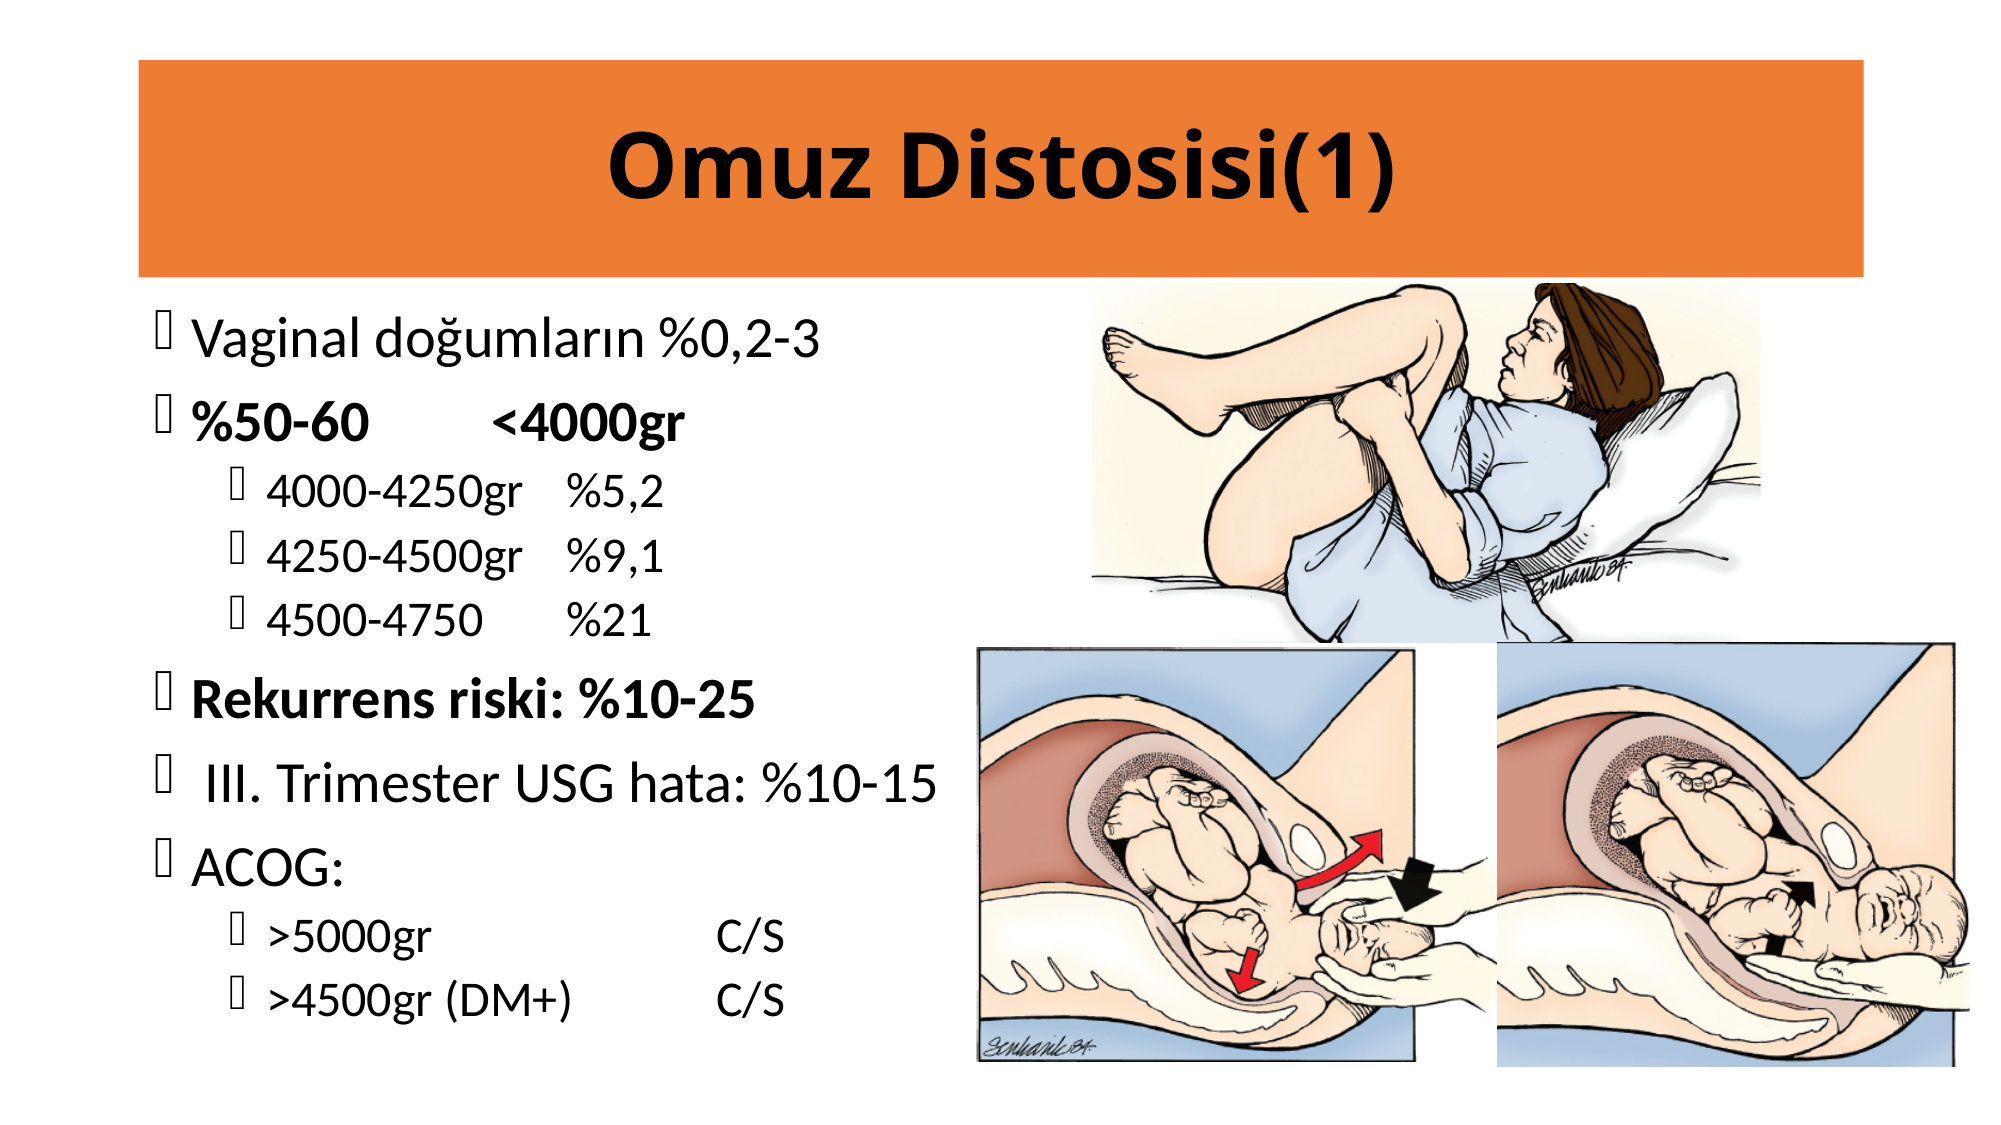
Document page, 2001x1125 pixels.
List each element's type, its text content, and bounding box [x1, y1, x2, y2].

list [973, 647, 1497, 1062]
picture [1091, 282, 1970, 1067]
title Omuz Distosisi(1) [138, 60, 1864, 278]
list Vaginal doğumların %0,2-3 %50-60 <4000gr 4000-4250gr %5,2 4250-4500gr %9,1 4500-4750 %21 Rekurrens riski: %10-25 III. Trimester USG hata: %10-15 ACOG: >5000gr C/S >4500gr (DM+) C/S [138, 299, 989, 1086]
